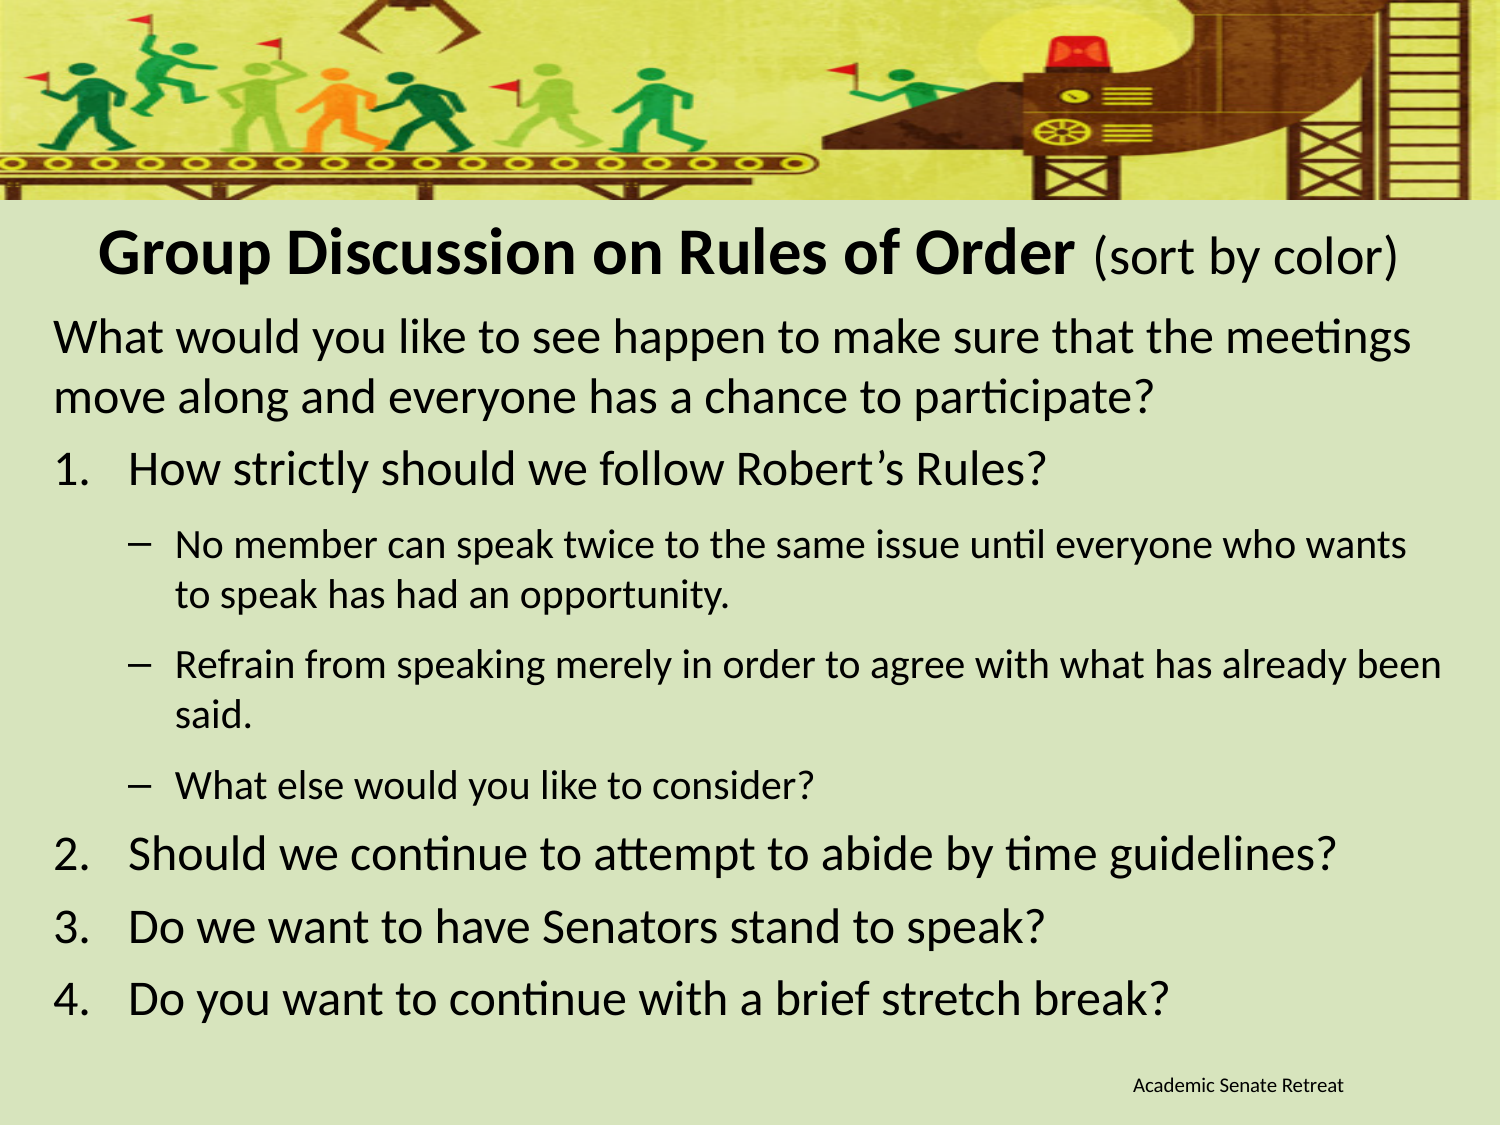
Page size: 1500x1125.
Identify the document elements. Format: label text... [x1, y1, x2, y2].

picture [0, 0, 1500, 201]
text_box Academic Senate Retreat [1118, 1064, 1500, 1125]
list What would you like to see happen to make sure that the meetings move along and everyone has a chance to participate? How strictly should we follow Robert’s Rules? No member can speak twice to the same issue until everyone who wants to speak has had an opportunity. Refrain from speaking merely in order to agree with what has already been said. What else would you like to consider? Should we continue to attempt to abide by time guidelines? Do we want to have Senators stand to speak? Do you want to continue with a brief stretch break? [38, 296, 1467, 1065]
title Group Discussion on Rules of Order (sort by color) [0, 207, 1500, 296]
